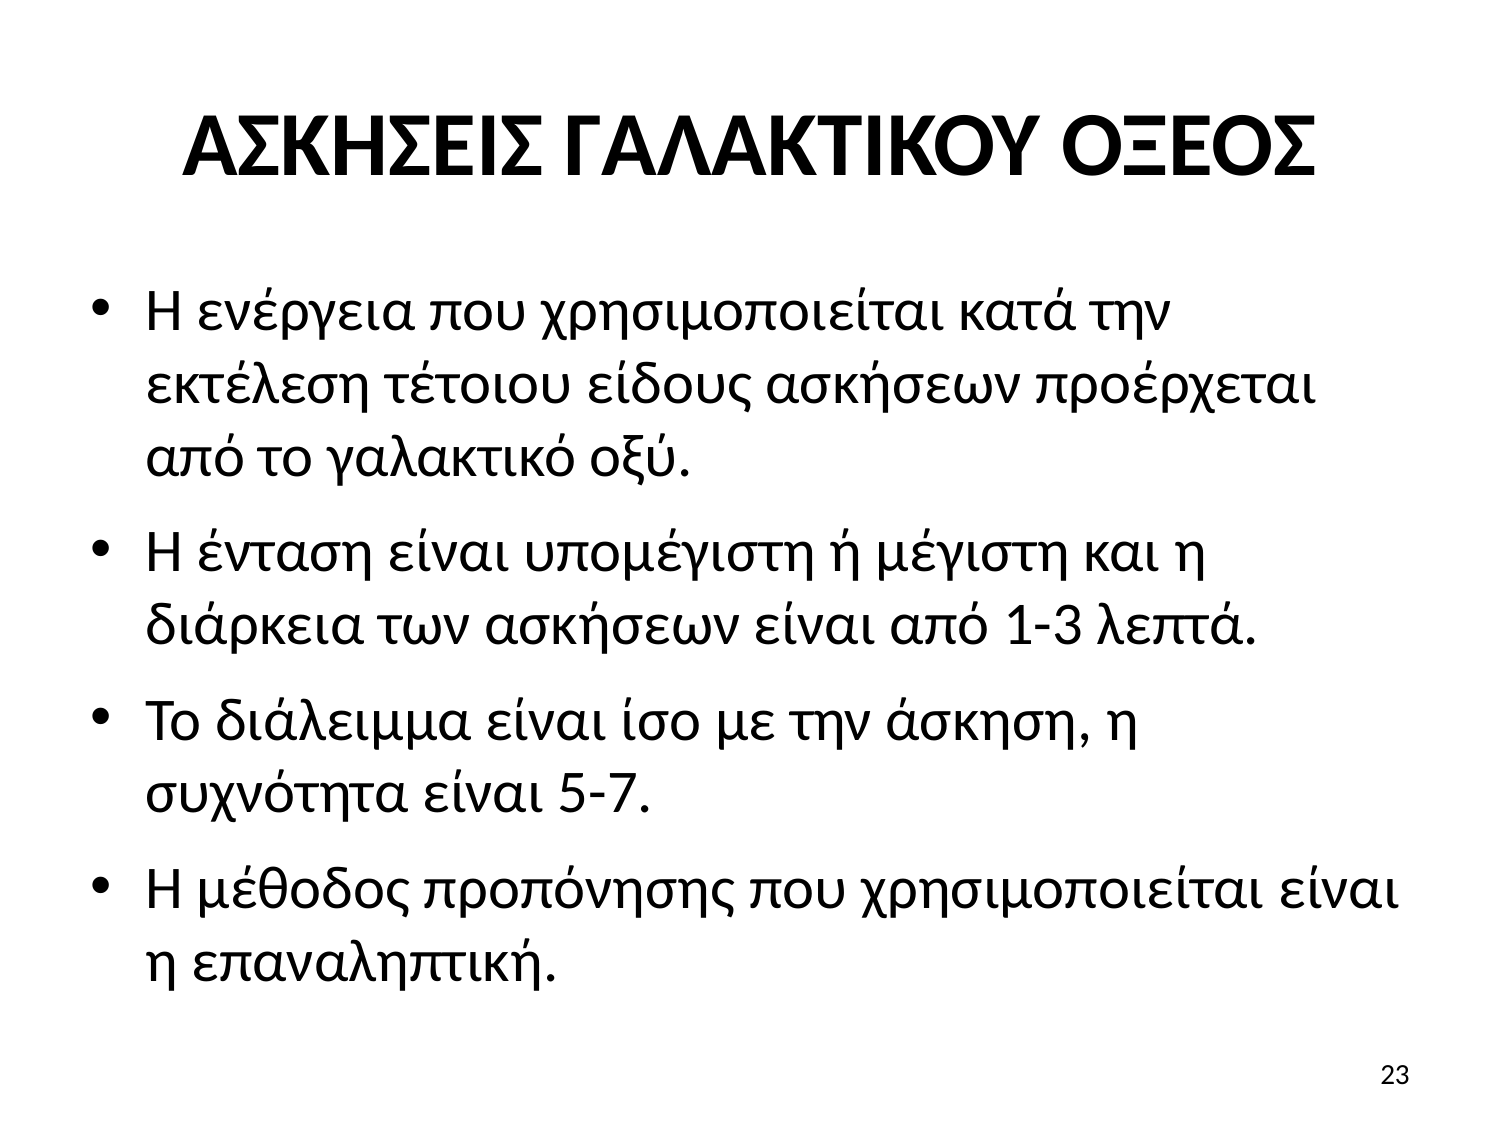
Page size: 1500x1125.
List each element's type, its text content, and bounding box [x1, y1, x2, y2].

title ΑΣΚΗΣΕΙΣ ΓΑΛΑΚΤΙΚΟΥ ΟΞΕΟΣ [75, 45, 1425, 233]
list Η ενέργεια που χρησιμοποιείται κατά την εκτέλεση τέτοιου είδους ασκήσεων προέρχεται από το γαλακτικό οξύ. Η ένταση είναι υπομέγιστη ή μέγιστη και η διάρκεια των ασκήσεων είναι από 1-3 λεπτά. Το διάλειμμα είναι ίσο με την άσκηση, η συχνότητα είναι 5-7. Η μέθοδος προπόνησης που χρησιμοποιείται είναι η επαναληπτική. [75, 262, 1425, 1005]
slide_number 23 [1074, 1042, 1425, 1103]
